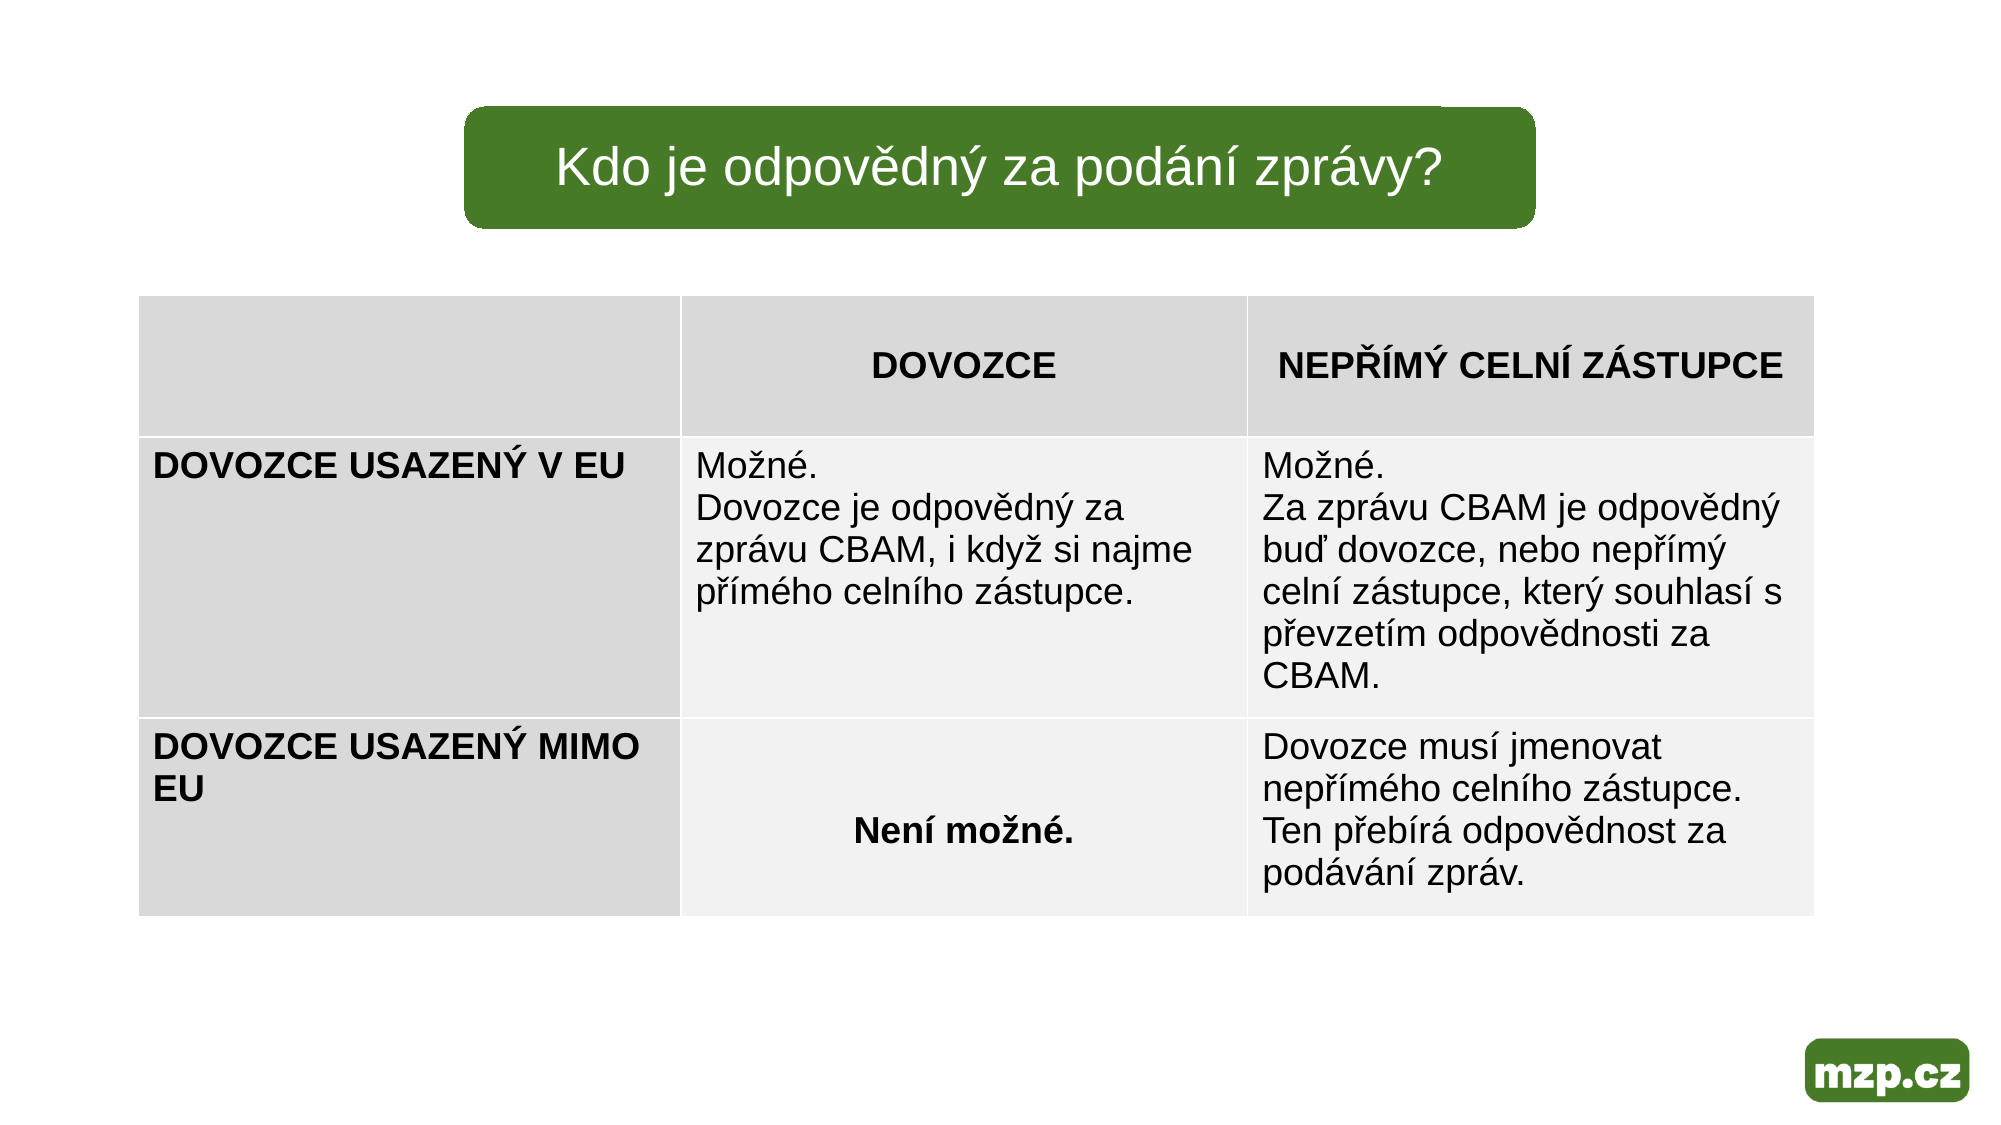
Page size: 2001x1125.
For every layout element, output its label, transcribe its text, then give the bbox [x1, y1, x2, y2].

table_header [139, 296, 680, 436]
table_header DOVOZCE [682, 296, 1247, 436]
table_cell Není možné. [682, 719, 1247, 916]
table_header NEPŘÍMÝ CELNÍ ZÁSTUPCE [1248, 296, 1814, 436]
table_cell Možné. Za zprávu CBAM je odpovědný buď dovozce, nebo nepřímý celní zástupce, který souhlasí s převzetím odpovědnosti za CBAM. [1248, 438, 1814, 717]
table_cell Možné. Dovozce je odpovědný za zprávu CBAM, i když si najme přímého celního zástupce. [682, 438, 1247, 717]
table_cell DOVOZCE USAZENÝ MIMO EU [139, 719, 680, 916]
text_box Kdo je odpovědný za podání zprávy? [463, 105, 1537, 230]
table_cell DOVOZCE USAZENÝ V EU [139, 438, 680, 717]
table_cell Dovozce musí jmenovat nepřímého celního zástupce. Ten přebírá odpovědnost za podávání zpráv. [1248, 719, 1814, 916]
picture [1774, 960, 2000, 1125]
